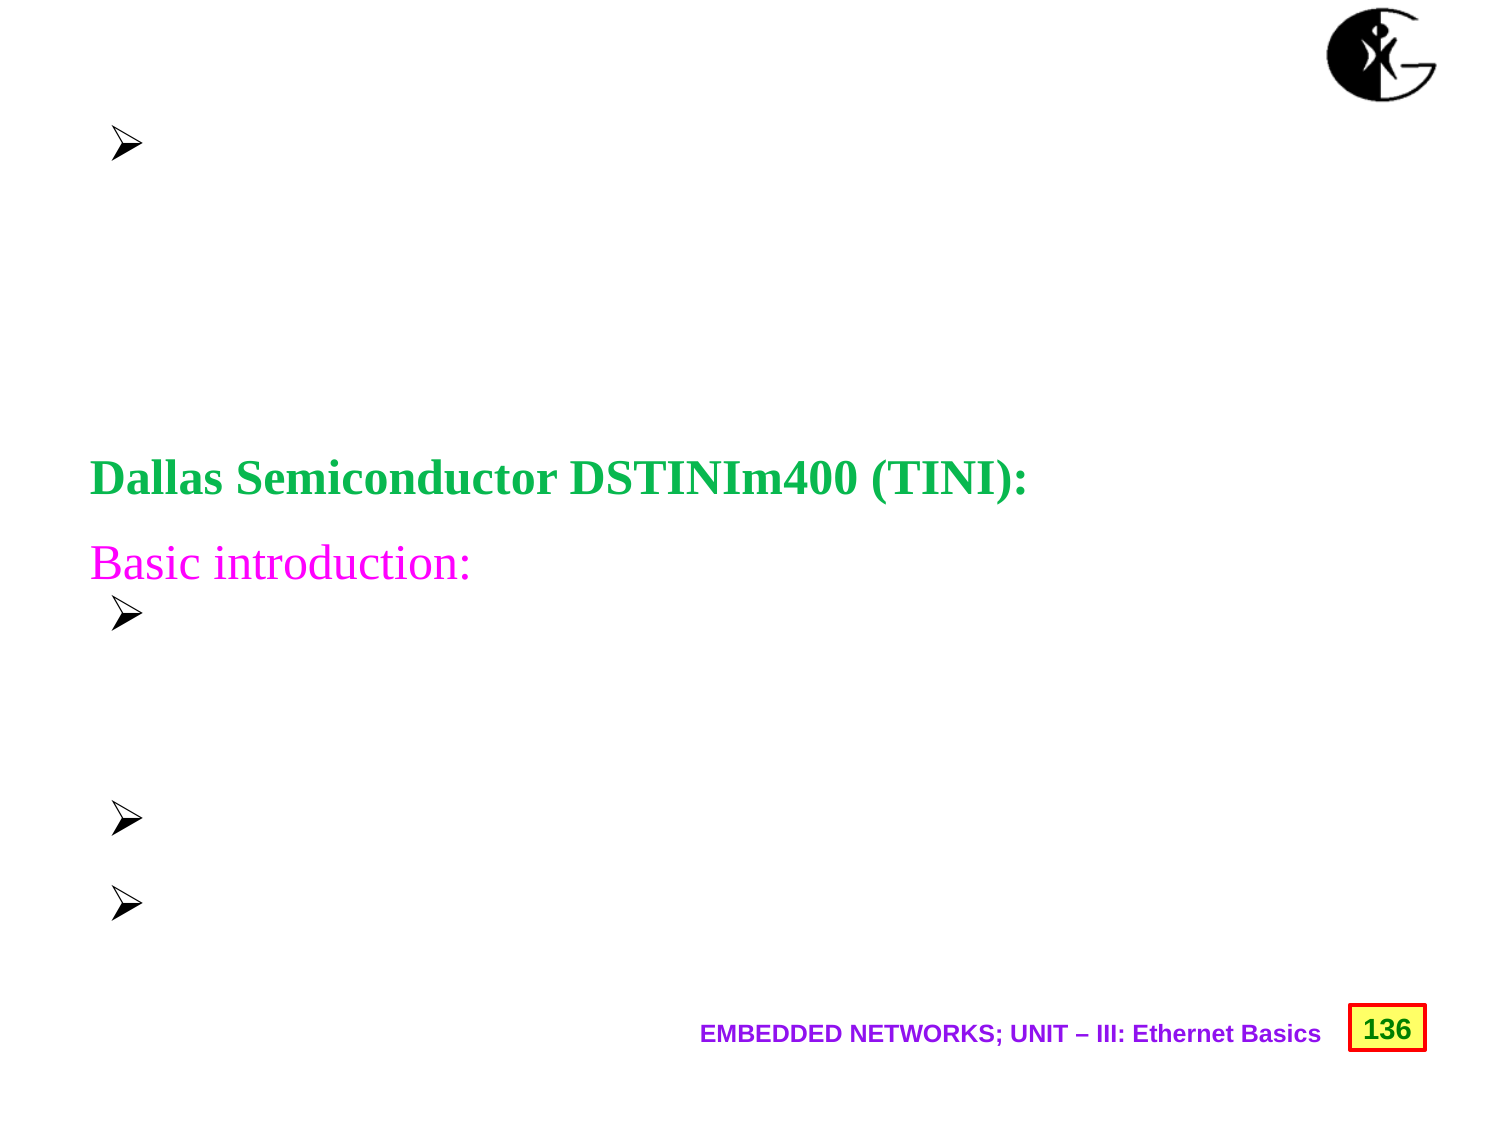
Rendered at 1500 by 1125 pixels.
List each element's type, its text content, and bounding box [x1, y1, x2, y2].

list Like Dynamic C, WinIDE includes an editor, a compiler and linker, the ability to load compiled code into RAM or Flash memory, and a debugger. The Control Cross C compiler is a full Standard C compiler. Compiled code is smaller and faster than code compiled with Dynamic C. Dallas Semiconductor DSTINIm400 (TINI): Basic introduction: A fast microcontroller with an enhanced 8051 architecture, plenty of I/O, an operating system, and a Java virtual machine (JVM). Ethernet support: 10BASE-T, 100BASE-TX Typical Uses: applications that need speed, lots of I/O, or a CAN interface. [75, 112, 1425, 1088]
picture [1312, 0, 1451, 113]
slide_number 136 [1348, 1003, 1427, 1052]
footer EMBEDDED NETWORKS; UNIT – III: Ethernet Basics [487, 1002, 1338, 1063]
